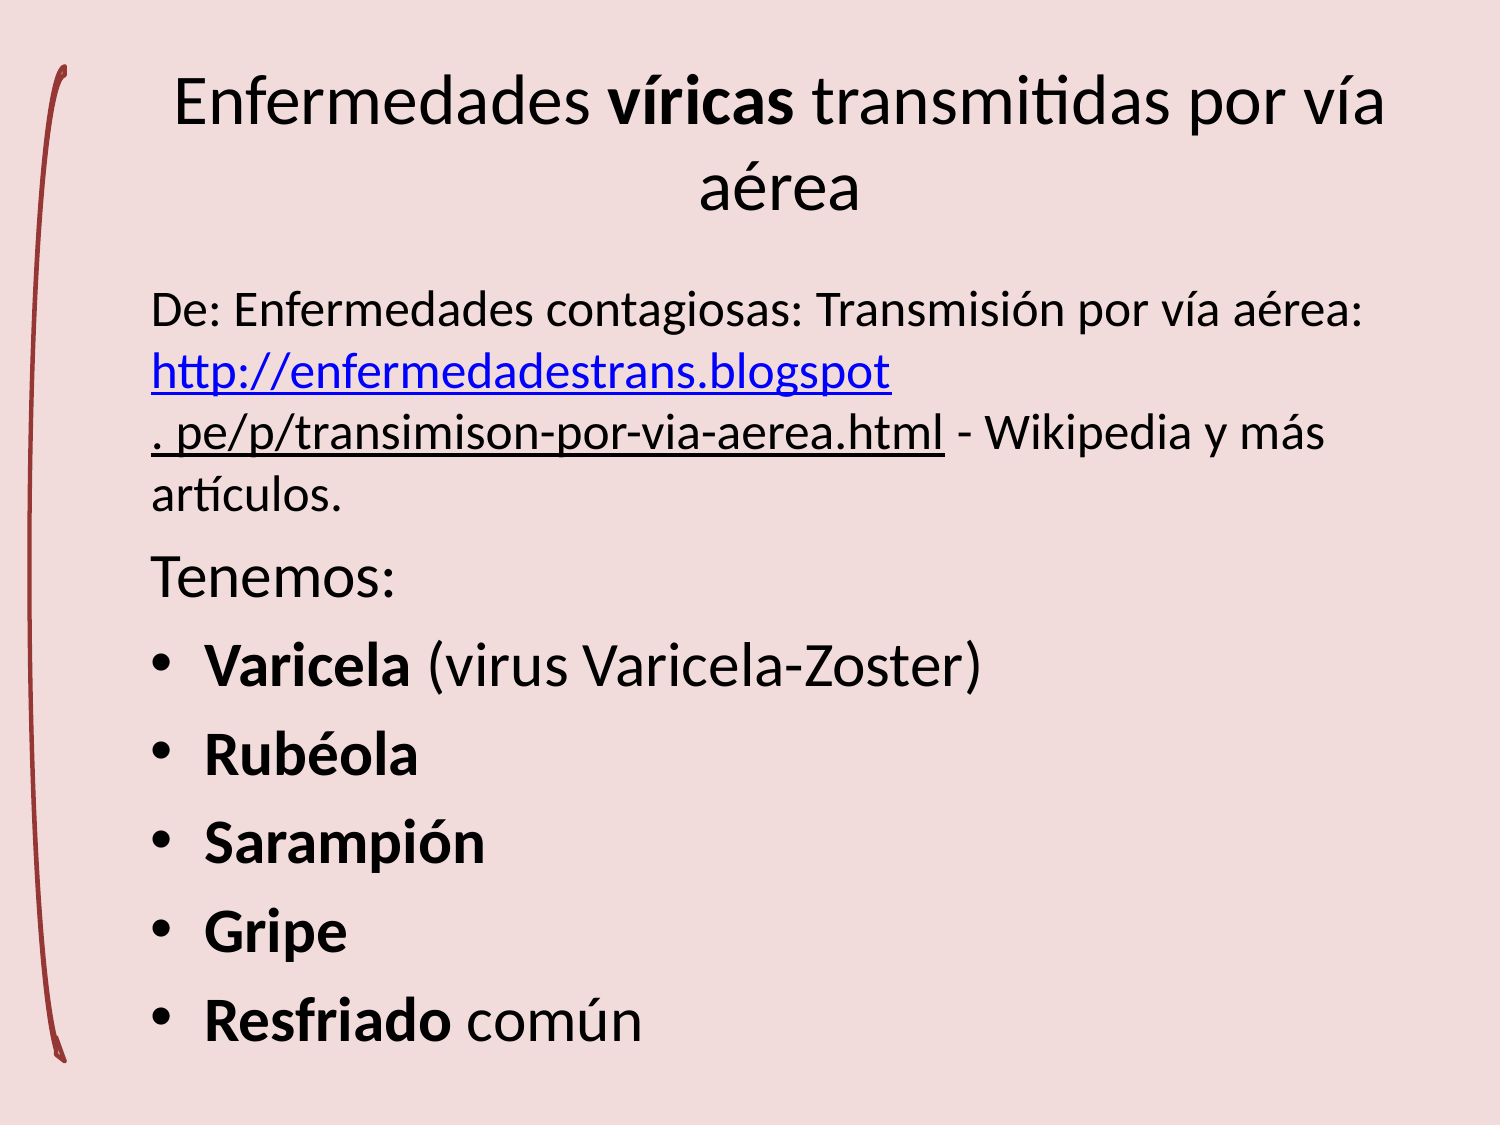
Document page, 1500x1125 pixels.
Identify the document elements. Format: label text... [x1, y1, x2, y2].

title Enfermedades víricas transmitidas por vía aérea [135, 45, 1425, 233]
list De: Enfermedades contagiosas: Transmisión por vía aérea: http://enfermedadestrans.blogspot. pe/p/transimison-por-via-aerea.html - Wikipedia y más artículos. Tenemos: Varicela (virus Varicela-Zoster) Rubéola Sarampión Gripe Resfriado común [135, 267, 1436, 1064]
text_box [27, 64, 67, 1064]
